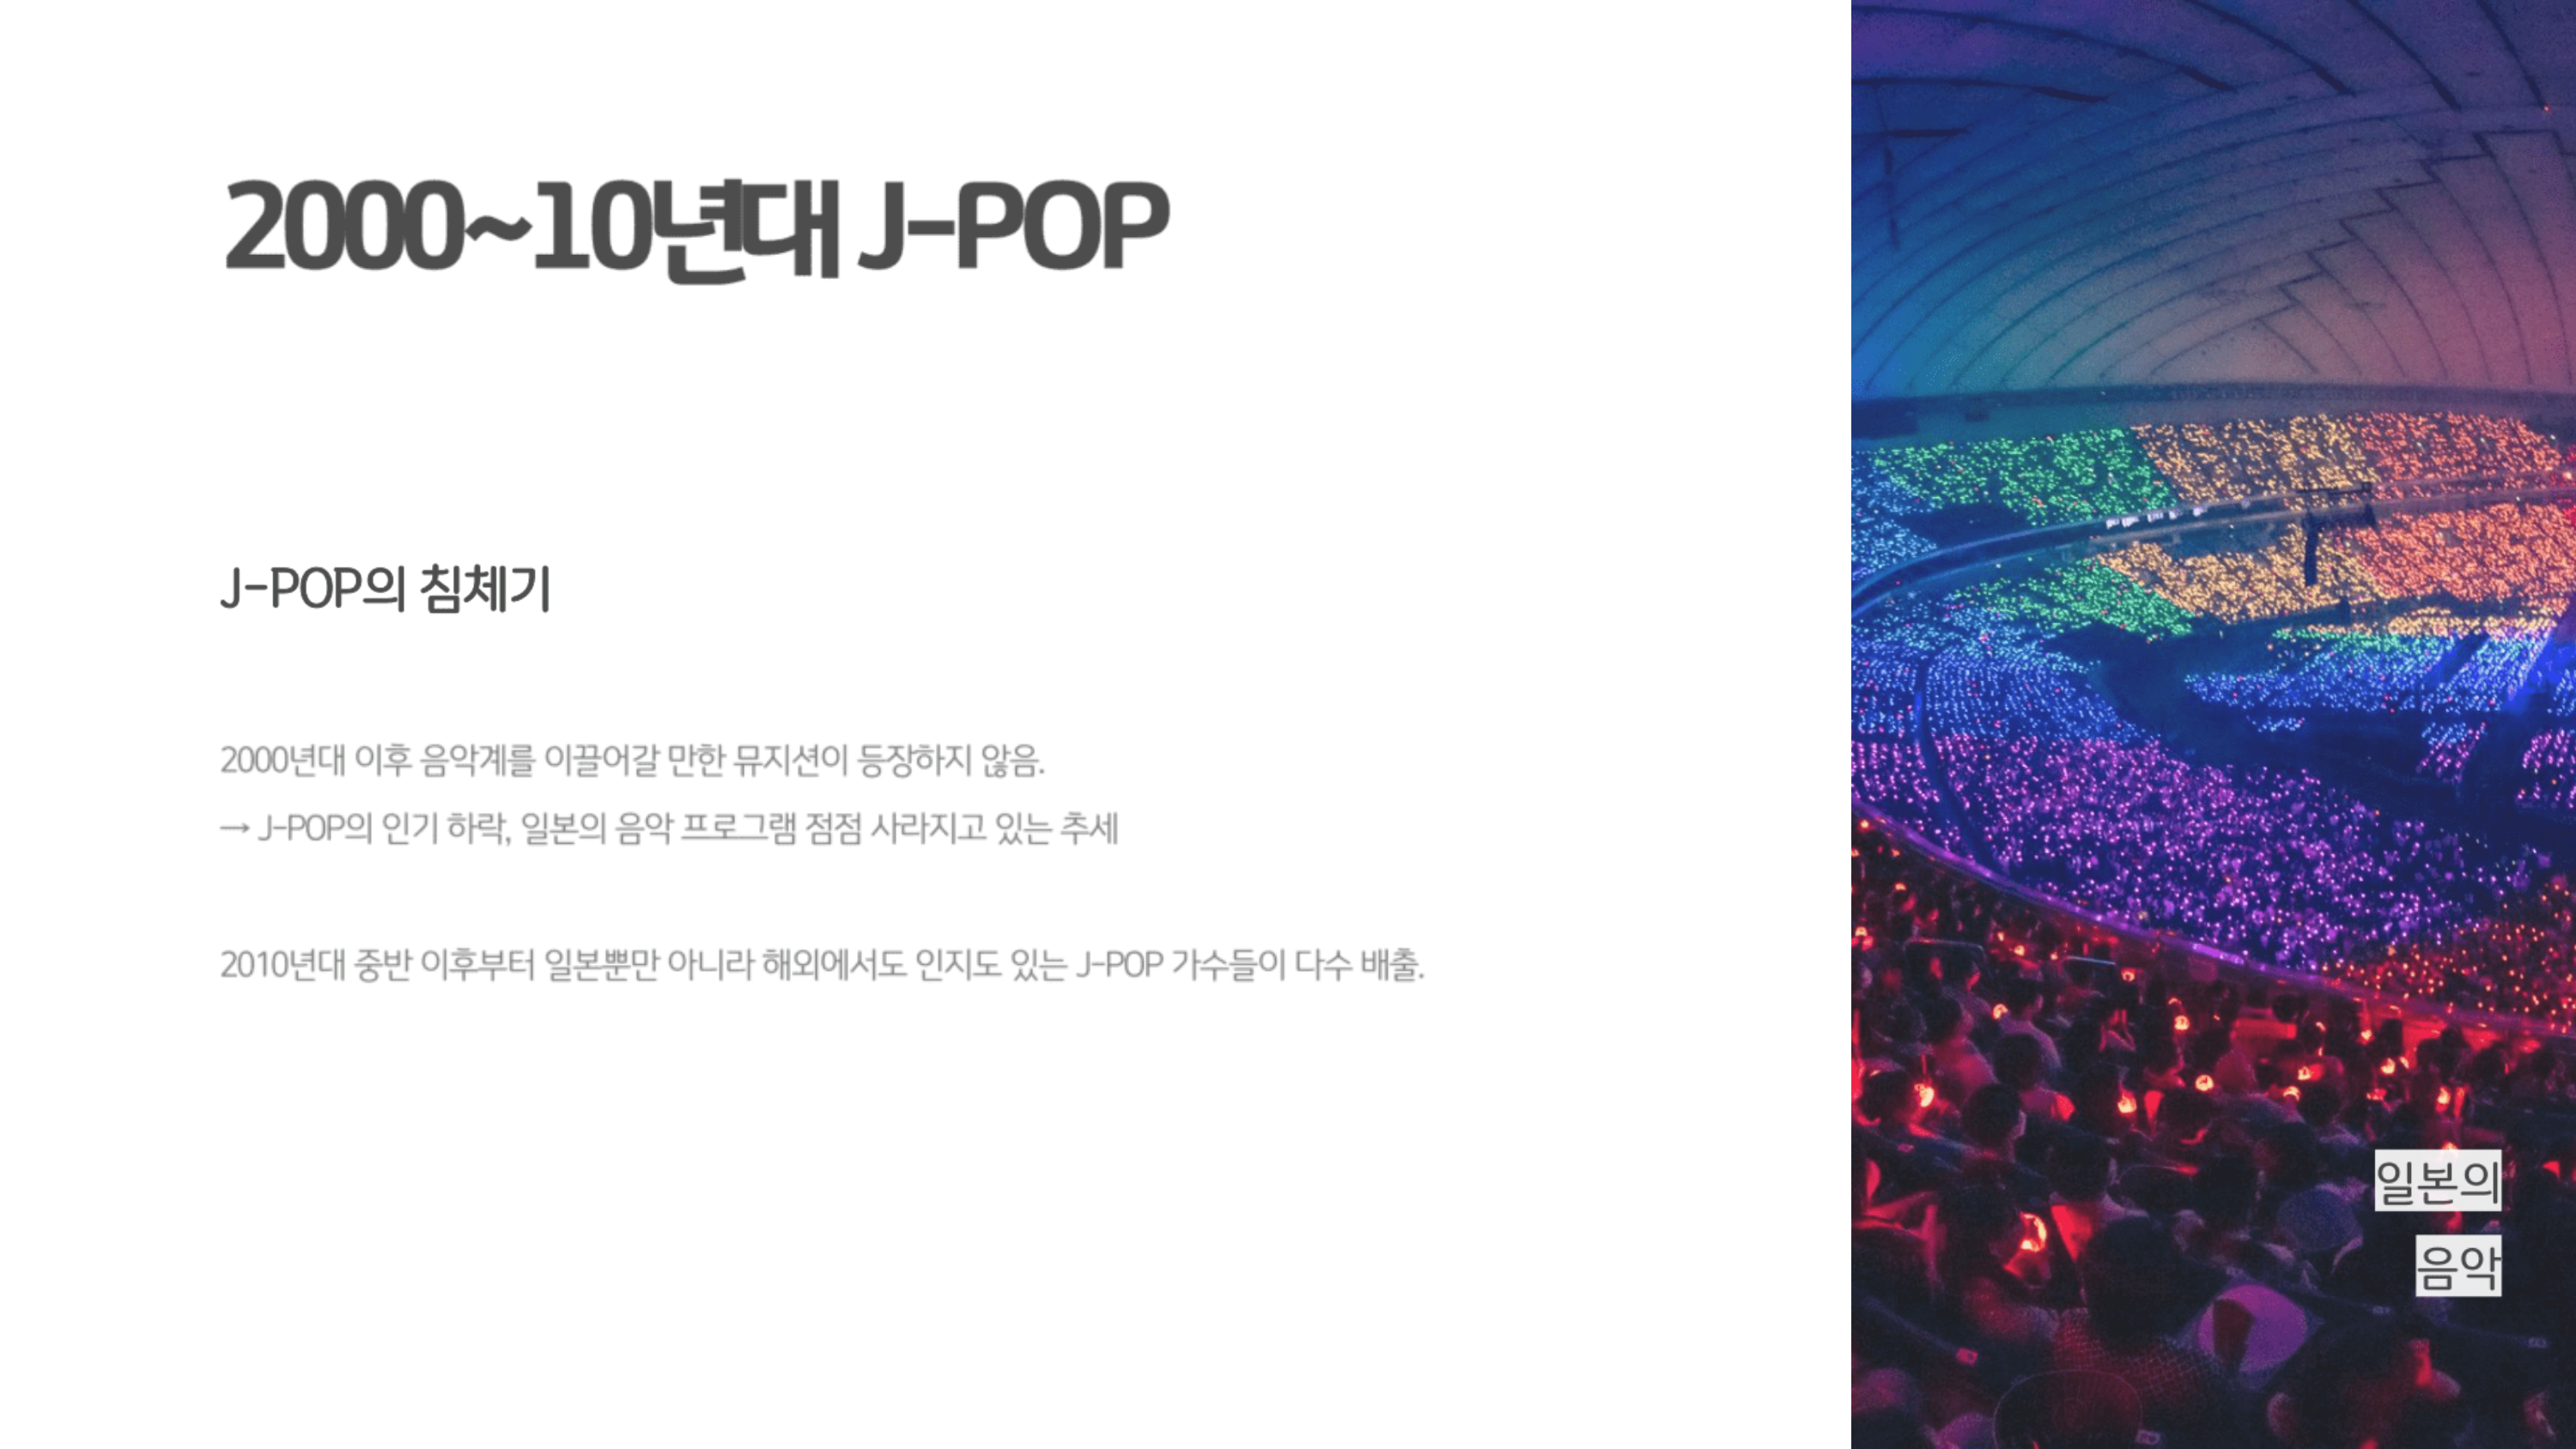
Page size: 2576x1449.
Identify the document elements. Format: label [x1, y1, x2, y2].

picture [1850, 0, 2576, 1449]
picture [204, 534, 1461, 1020]
picture [179, 87, 1292, 427]
